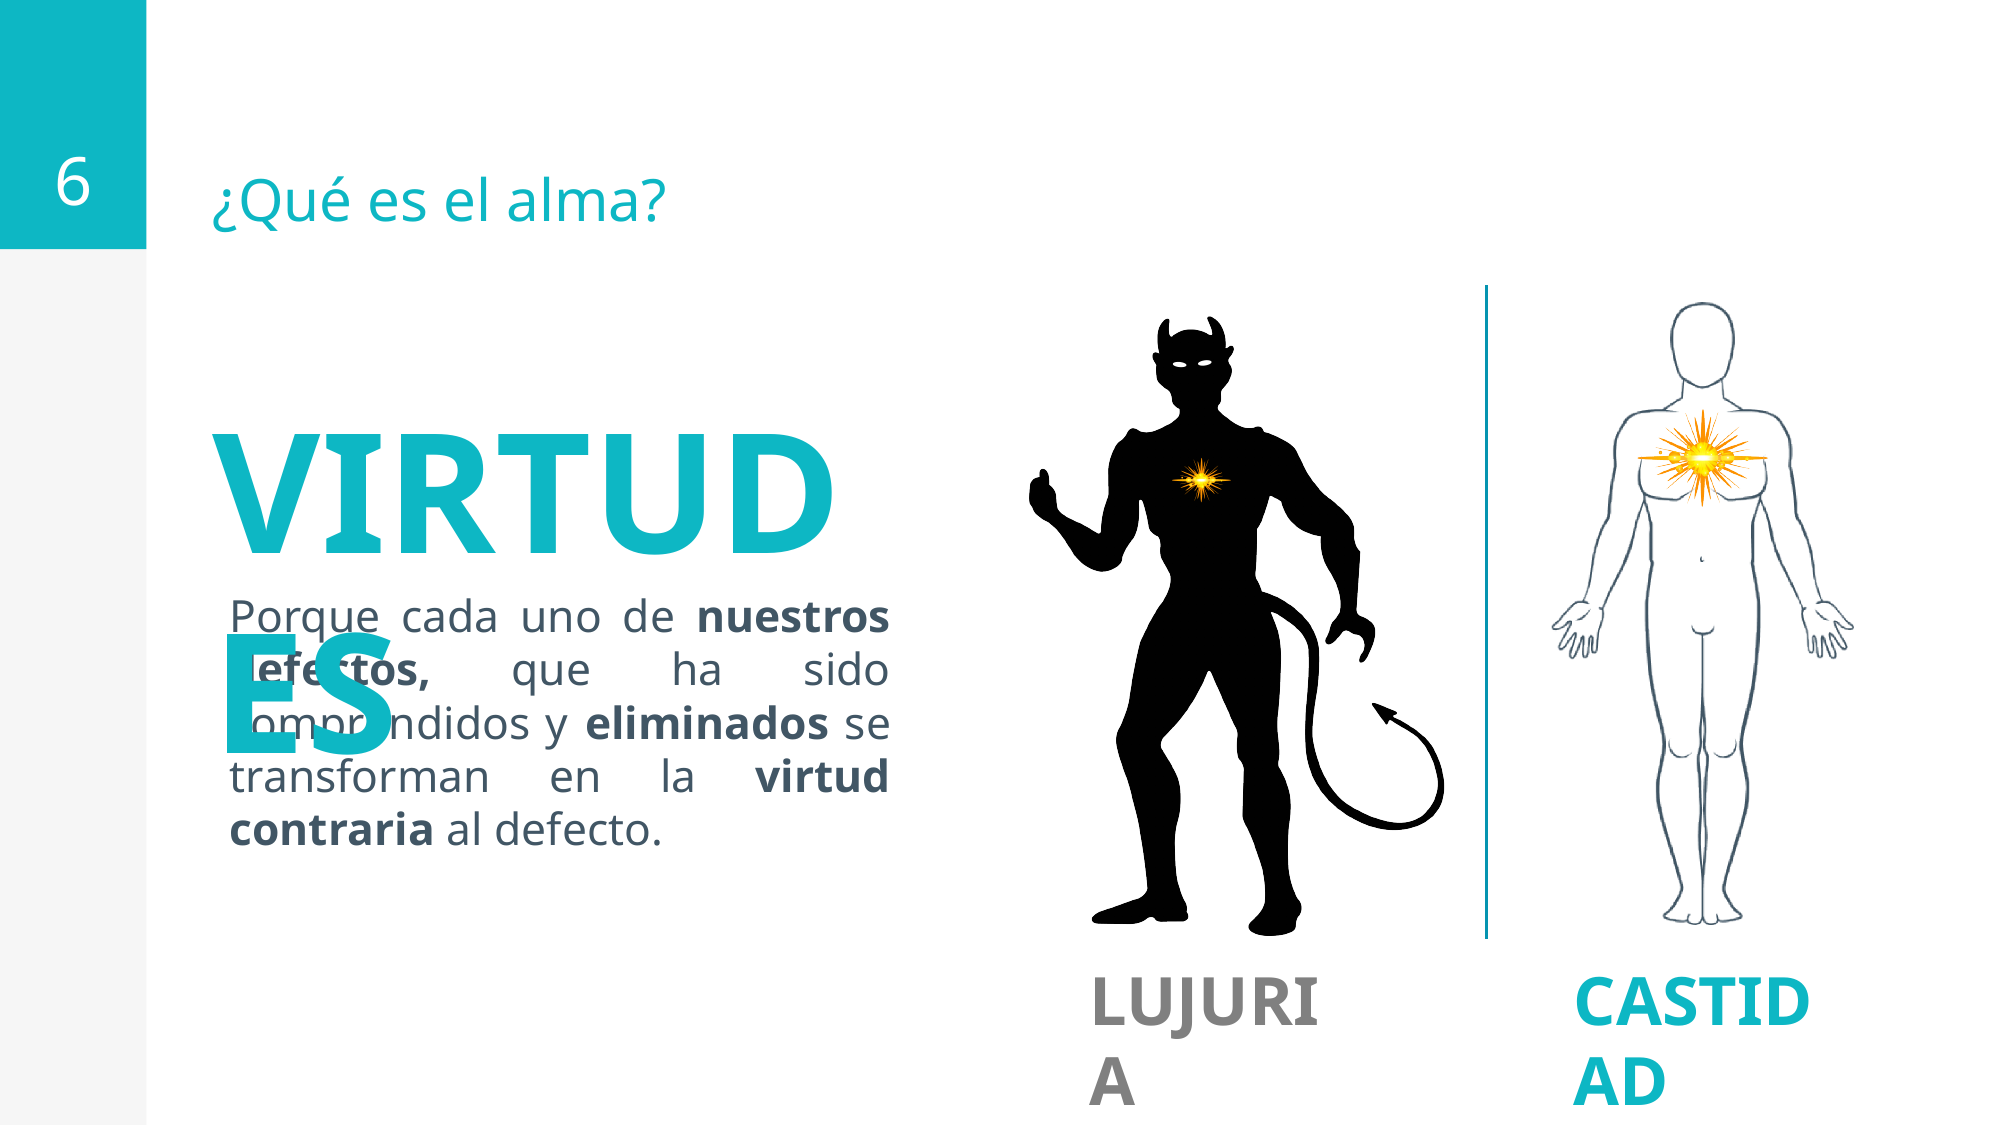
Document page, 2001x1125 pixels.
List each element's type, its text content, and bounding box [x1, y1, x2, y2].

text_box CASTIDAD [1553, 946, 1873, 1085]
slide_number 6 [0, 0, 147, 250]
list Porque cada uno de nuestros defectos, que ha sido comprendidos y eliminados se transforman en la virtud contraria al defecto. [192, 568, 912, 861]
text_box ¿Qué es el alma? [192, 138, 1316, 254]
text_box LUJURIA [1069, 947, 1382, 1085]
picture [1002, 308, 1464, 939]
picture [1533, 284, 1873, 939]
text_box VIRTUDES [192, 366, 945, 568]
